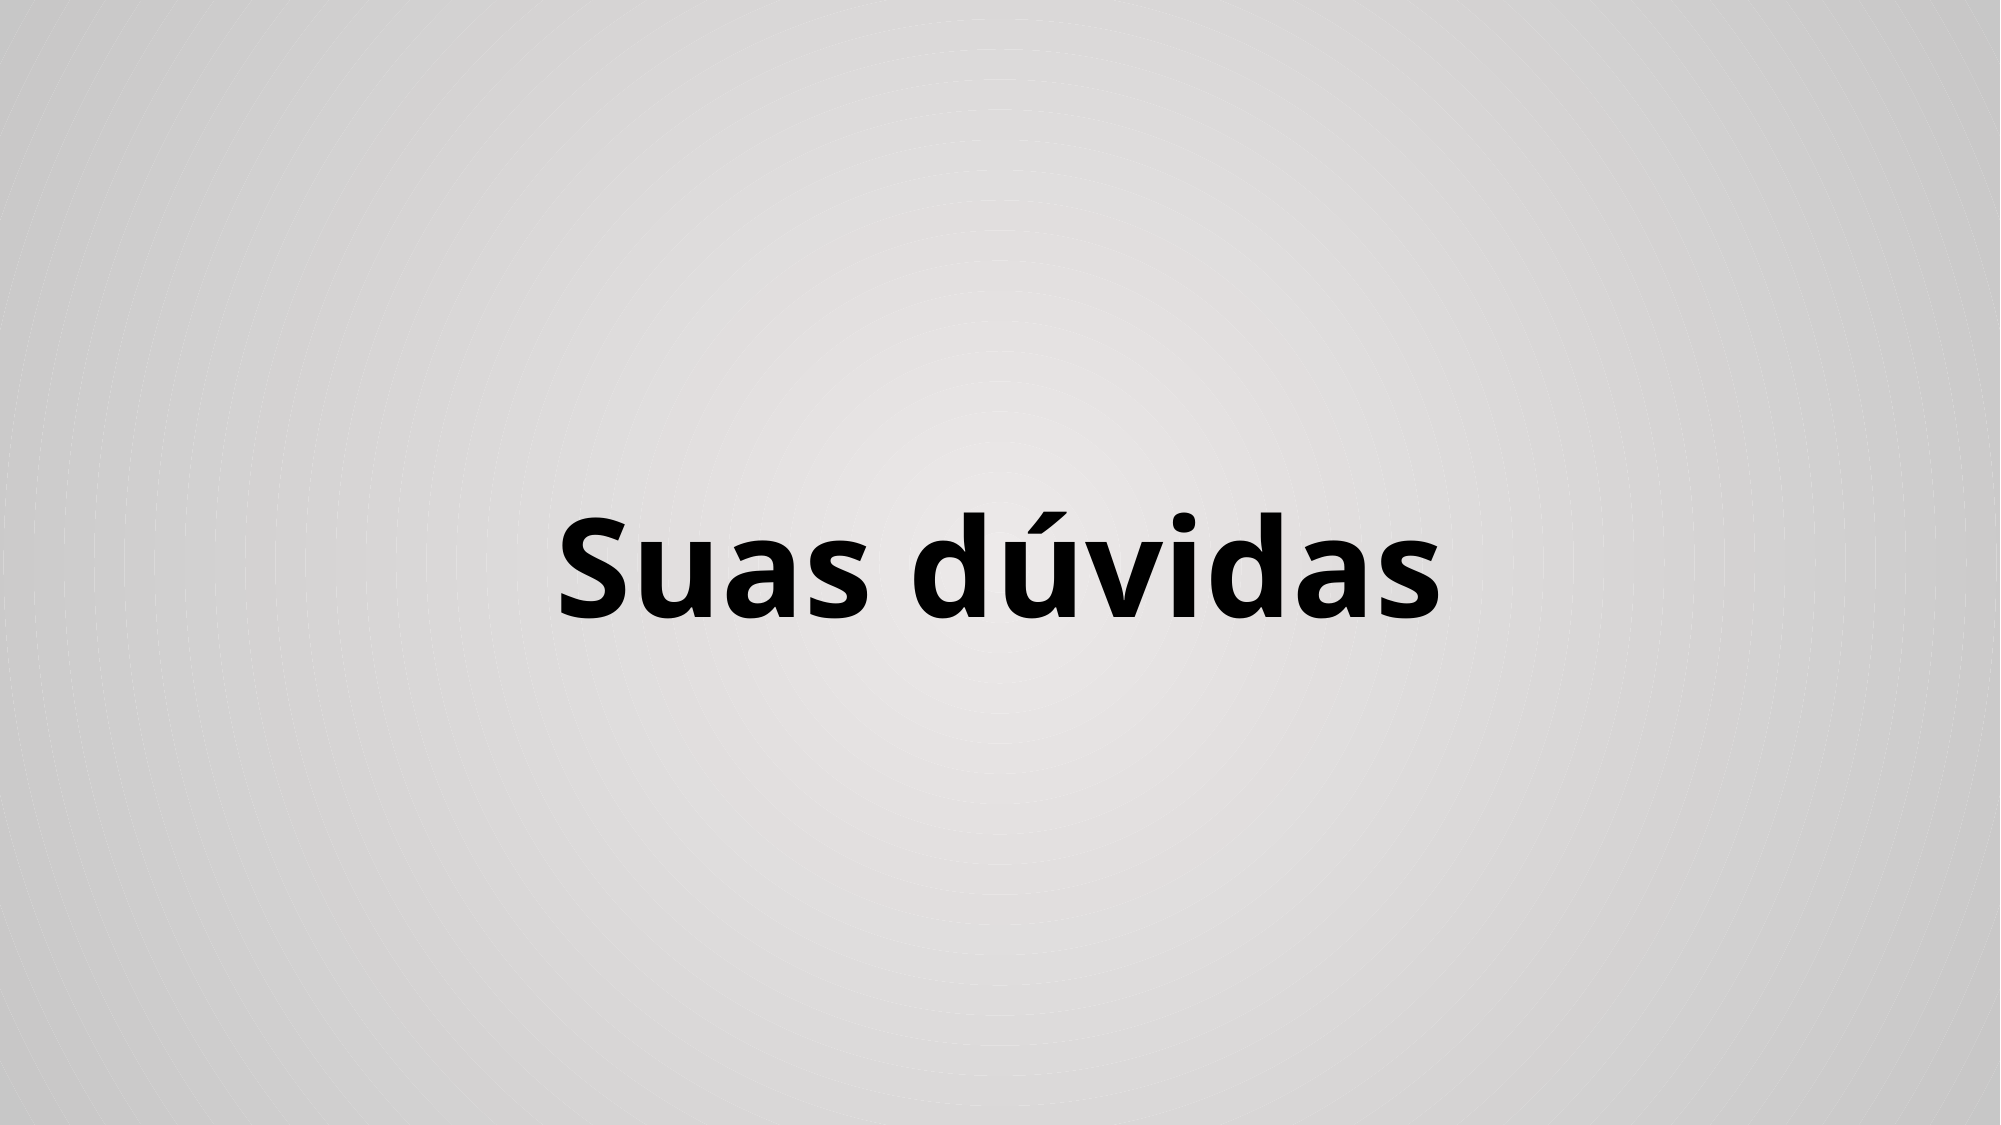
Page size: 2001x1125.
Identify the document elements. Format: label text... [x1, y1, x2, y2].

text_box Suas dúvidas [161, 107, 1839, 1017]
